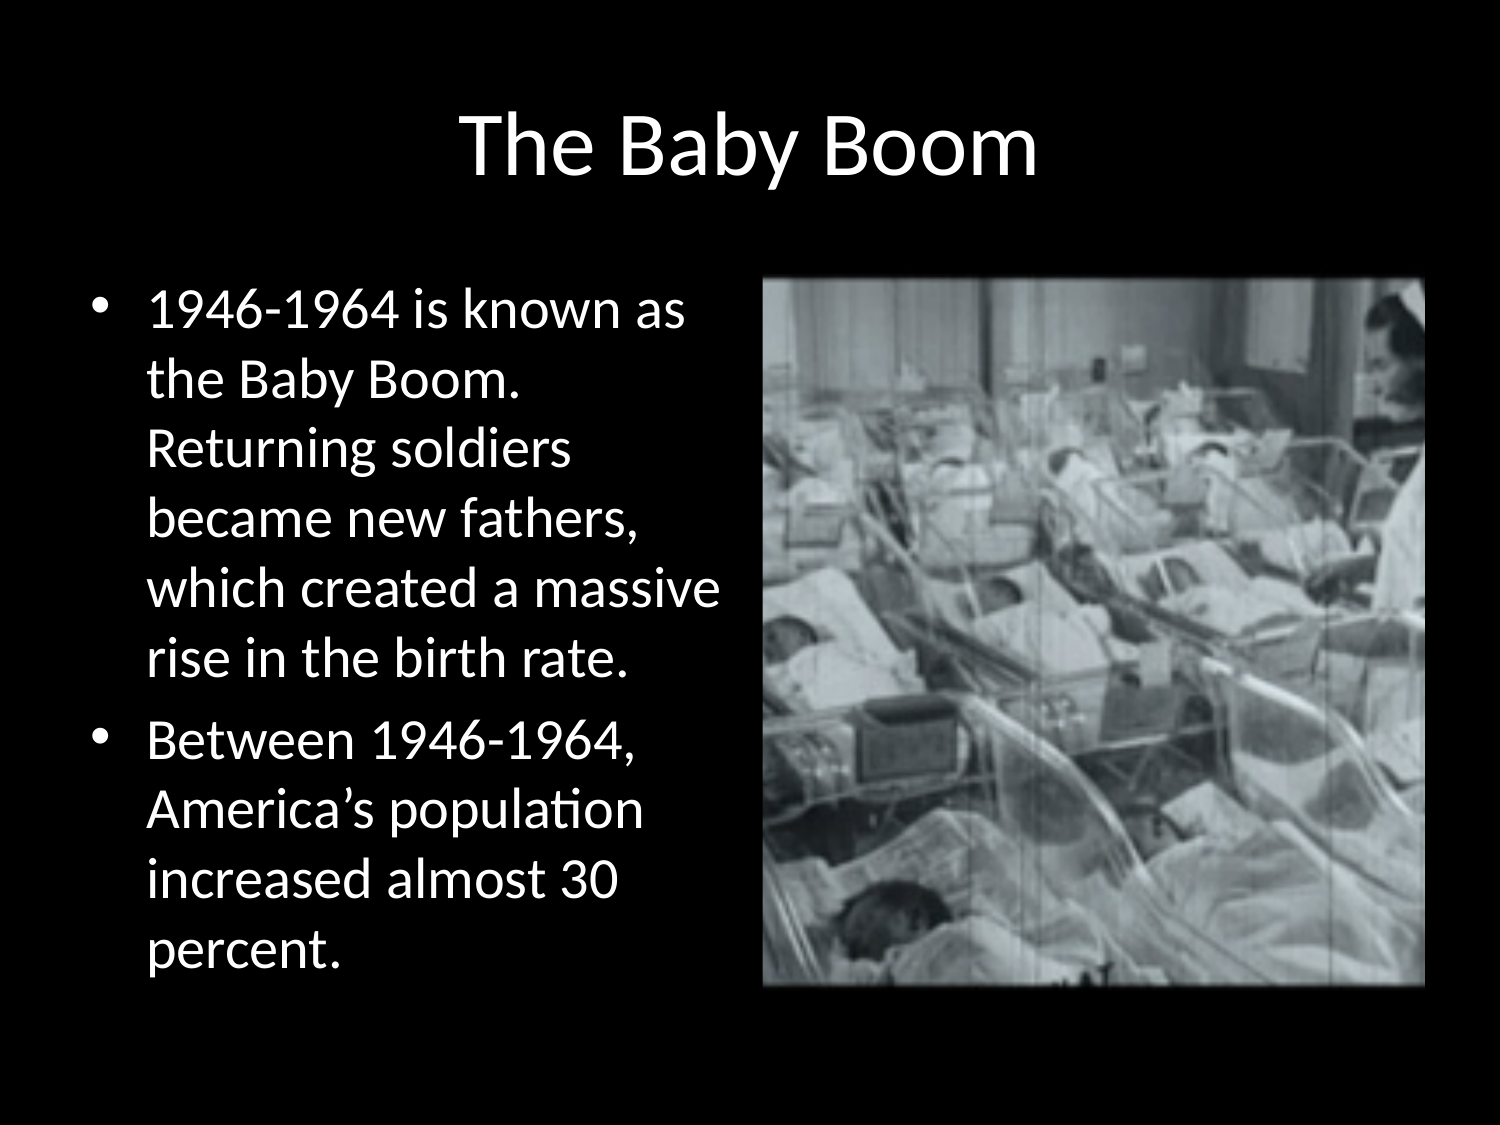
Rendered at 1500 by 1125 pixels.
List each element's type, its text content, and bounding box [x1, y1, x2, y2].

list 1946-1964 is known as the Baby Boom. Returning soldiers became new fathers, which created a massive rise in the birth rate. Between 1946-1964, America’s population increased almost 30 percent. [75, 262, 738, 1005]
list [762, 262, 1426, 1006]
title The Baby Boom [75, 45, 1425, 233]
